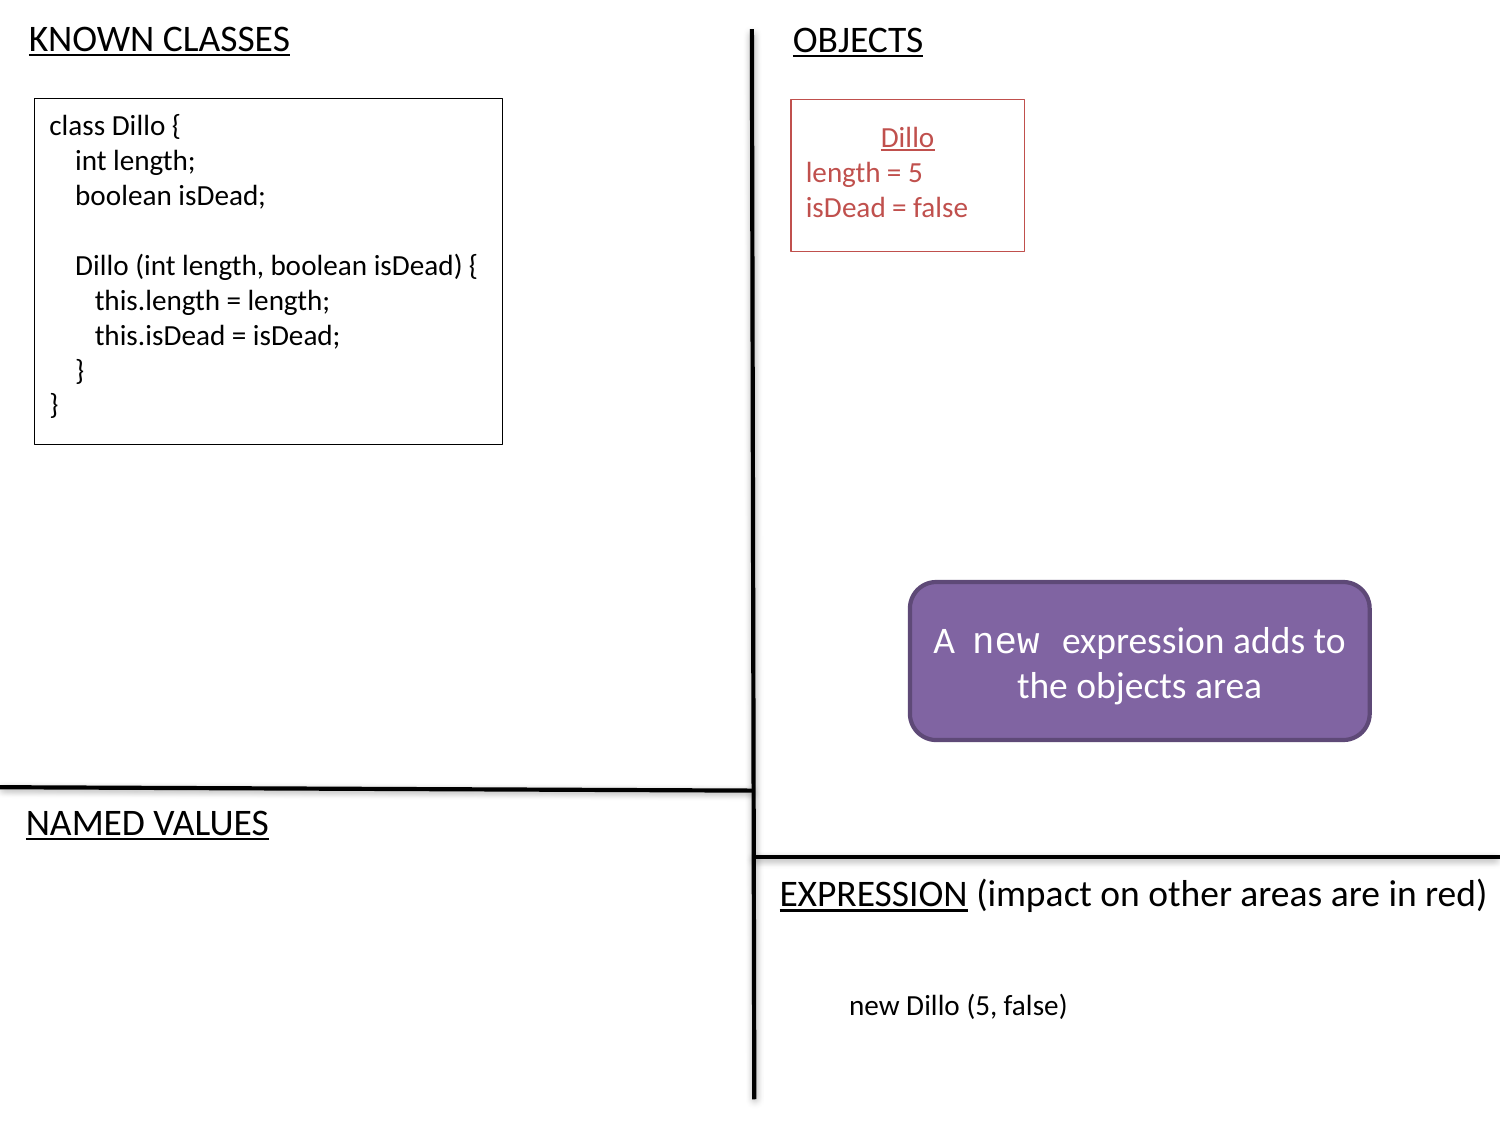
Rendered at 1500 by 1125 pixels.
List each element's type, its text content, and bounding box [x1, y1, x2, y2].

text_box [751, 28, 755, 786]
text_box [751, 799, 755, 856]
text_box EXPRESSION (impact on other areas are in red) [764, 864, 1500, 922]
text_box class Dillo { int length; boolean isDead; Dillo (int length, boolean isDead) { this.length = length; this.isDead = isDead; } } [32, 97, 505, 447]
text_box KNOWN CLASSES [13, 6, 306, 67]
text_box A new expression adds to the objects area [907, 579, 1372, 743]
text_box Dillo length = 5 isDead = false [789, 98, 1026, 253]
text_box new Dillo (5, false) [832, 922, 1310, 1097]
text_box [751, 863, 755, 1100]
text_box OBJECTS [778, 7, 939, 68]
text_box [0, 786, 755, 791]
text_box NAMED VALUES [11, 800, 285, 851]
